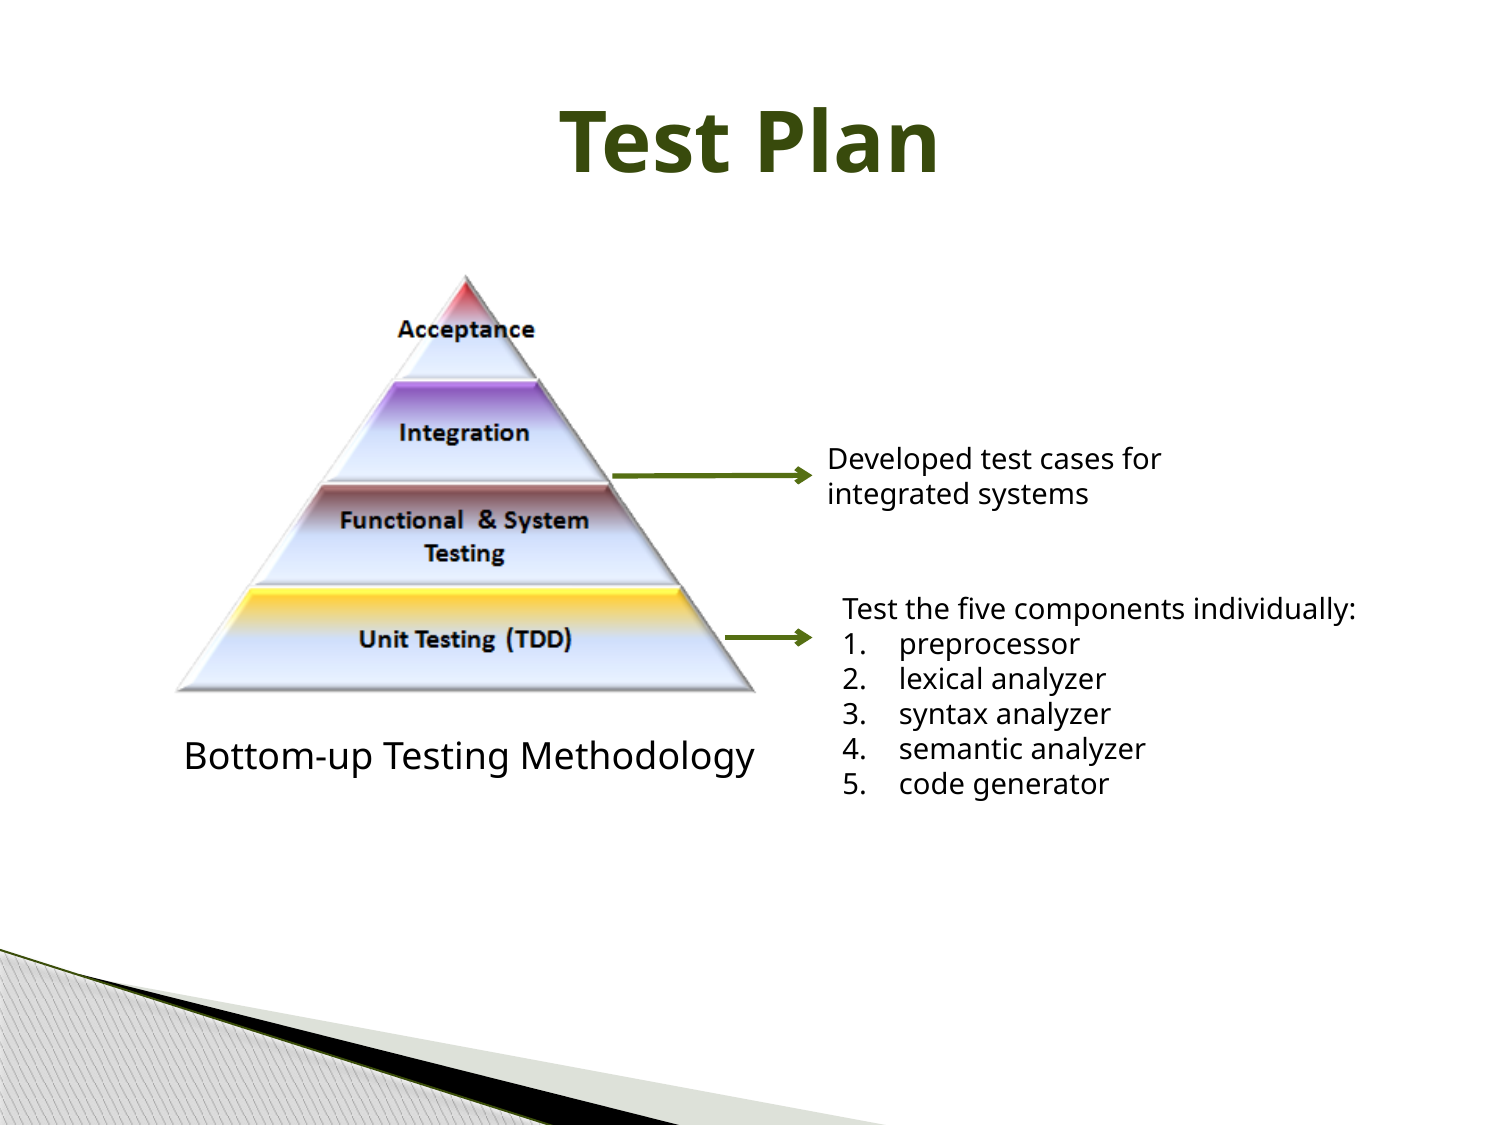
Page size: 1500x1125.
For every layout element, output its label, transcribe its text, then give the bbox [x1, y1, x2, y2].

picture [174, 272, 765, 699]
text_box Developed test cases for integrated systems [812, 432, 1188, 518]
text_box Test the five components individually: preprocessor lexical analyzer syntax analyzer semantic analyzer code generator [827, 583, 1380, 808]
title Test Plan [75, 45, 1425, 233]
text_box Bottom-up Testing Methodology [168, 724, 771, 785]
